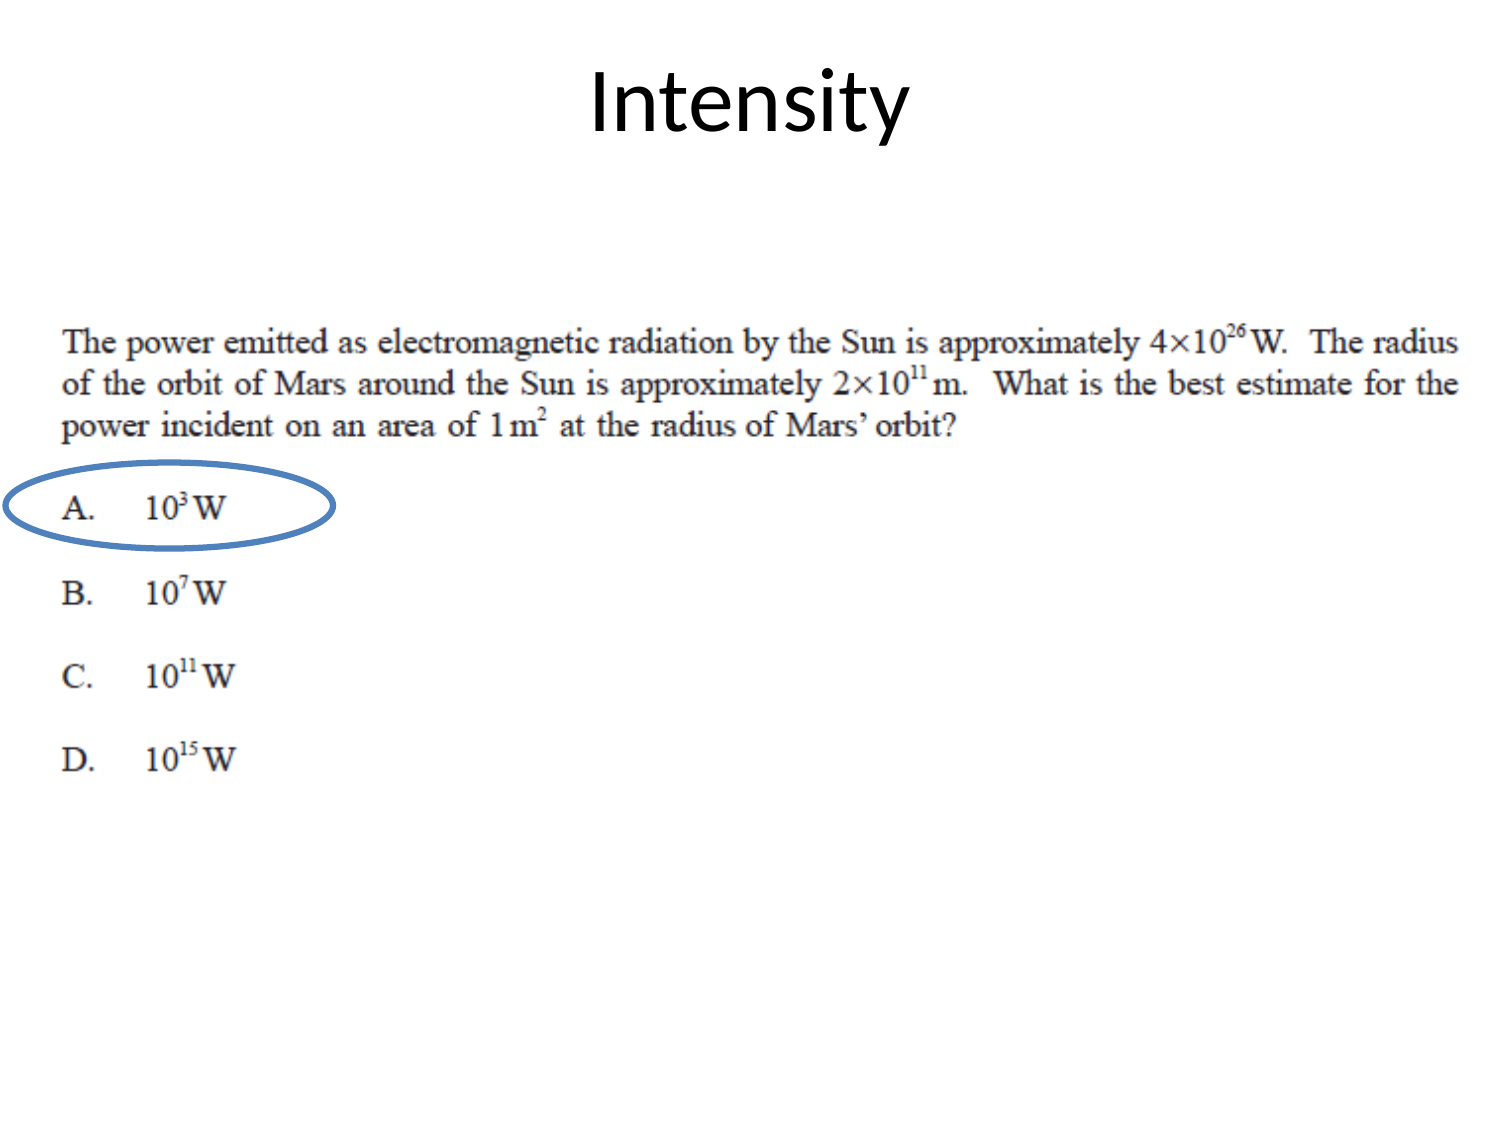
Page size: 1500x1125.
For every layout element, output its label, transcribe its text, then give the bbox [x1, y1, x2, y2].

text_box [3, 473, 52, 538]
picture [57, 312, 1477, 826]
title Intensity [75, 1, 1425, 189]
